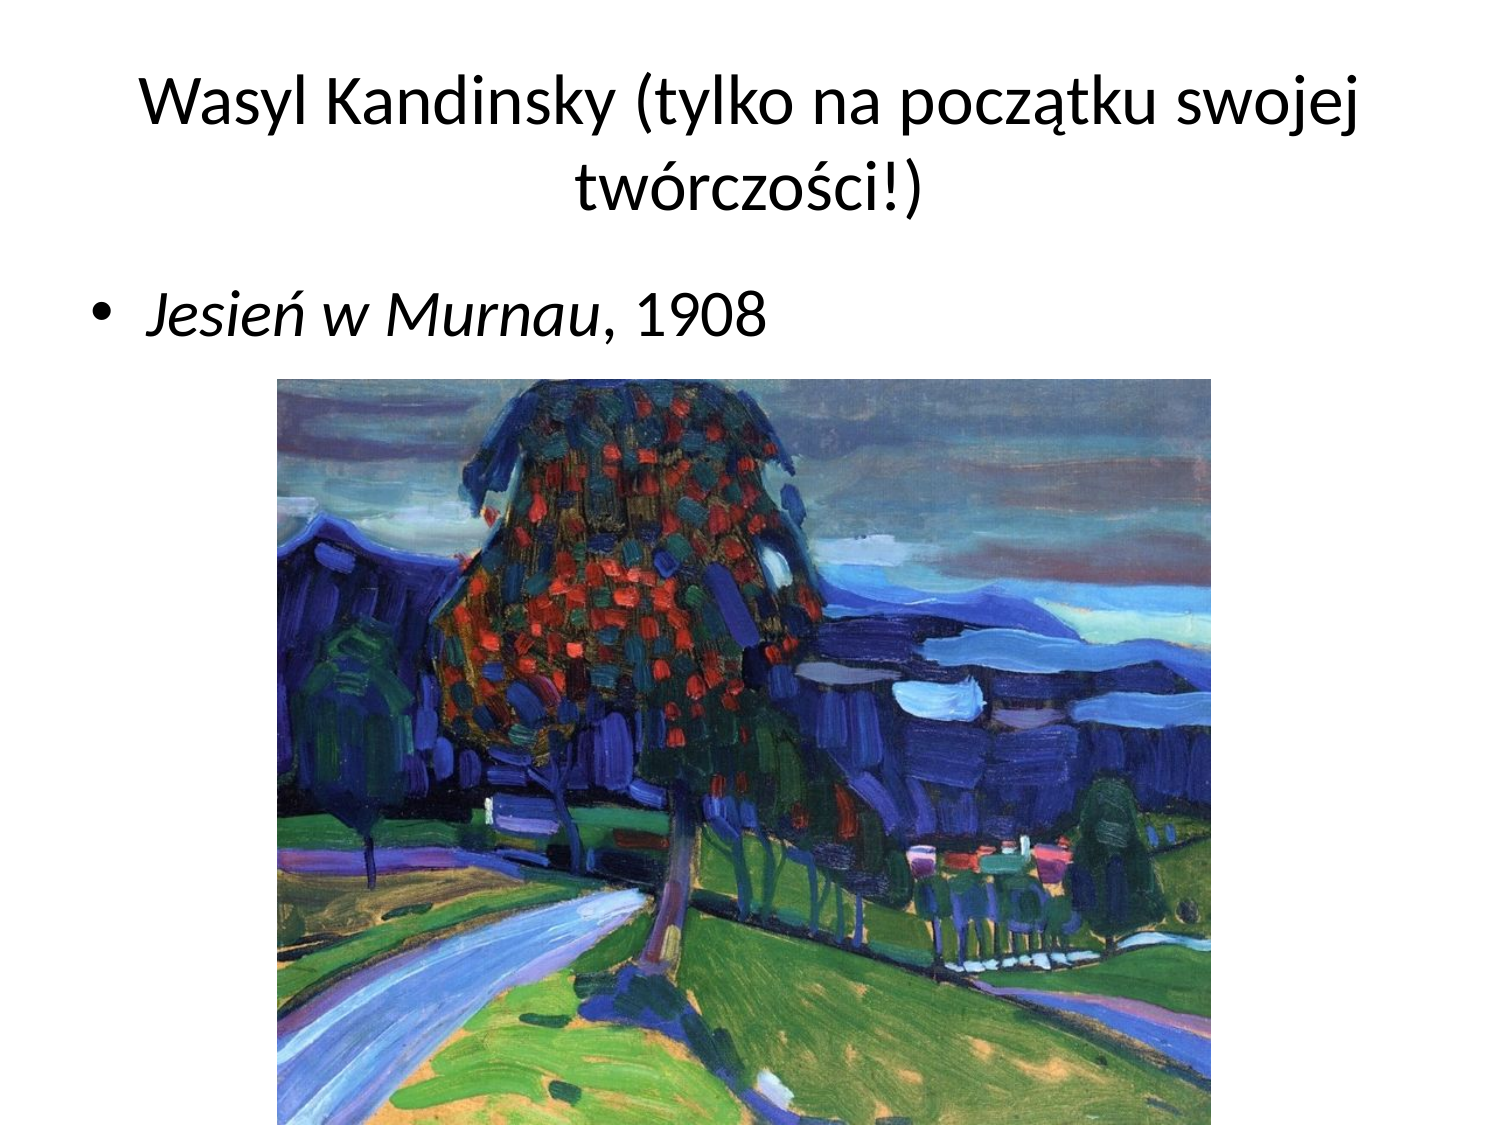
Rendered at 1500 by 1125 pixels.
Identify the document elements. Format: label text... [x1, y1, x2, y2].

picture [277, 379, 1211, 1125]
title Wasyl Kandinsky (tylko na początku swojej twórczości!) [75, 45, 1425, 233]
list Jesień w Murnau, 1908 [75, 262, 1425, 1005]
